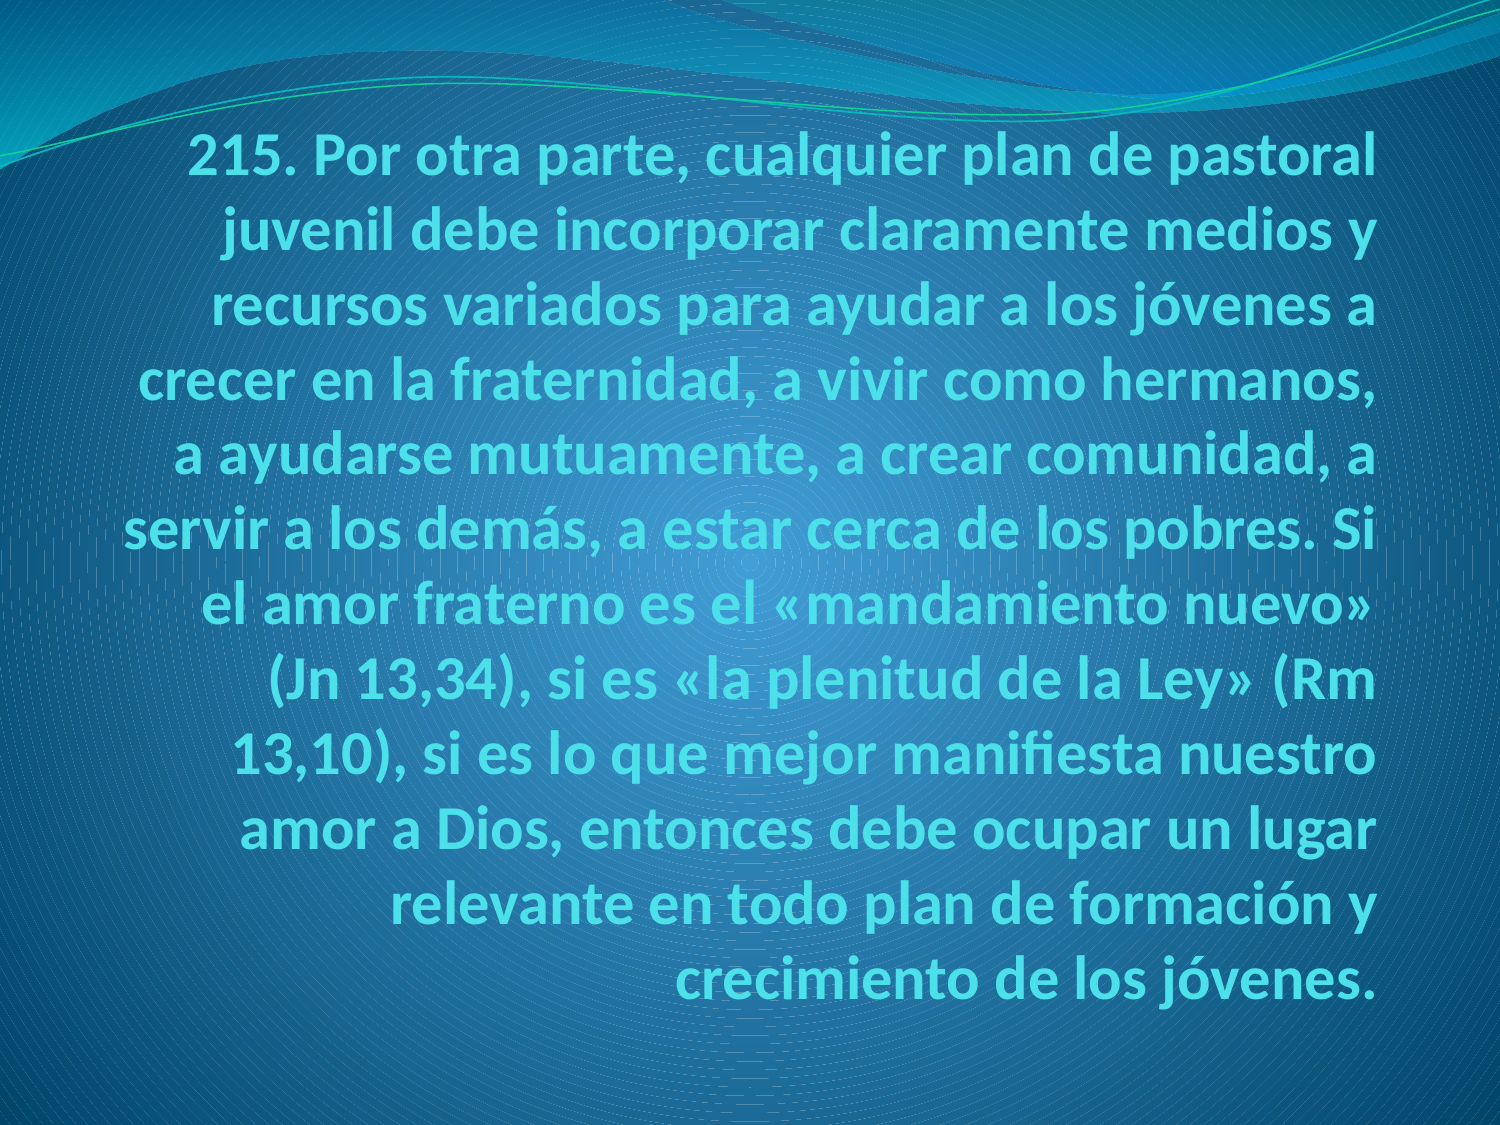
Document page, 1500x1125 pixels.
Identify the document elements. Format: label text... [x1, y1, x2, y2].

title 215. Por otra parte, cualquier plan de pastoral juvenil debe incorporar claramente medios y recursos variados para ayudar a los jóvenes a crecer en la fraternidad, a vivir como hermanos, a ayudarse mutuamente, a crear comunidad, a servir a los demás, a estar cerca de los pobres. Si el amor fraterno es el «mandamiento nuevo» (Jn 13,34), si es «la plenitud de la Ley» (Rm 13,10), si es lo que mejor manifiesta nuestro amor a Dios, entonces debe ocupar un lugar relevante en todo plan de formación y crecimiento de los jóvenes. [106, 249, 1394, 1028]
